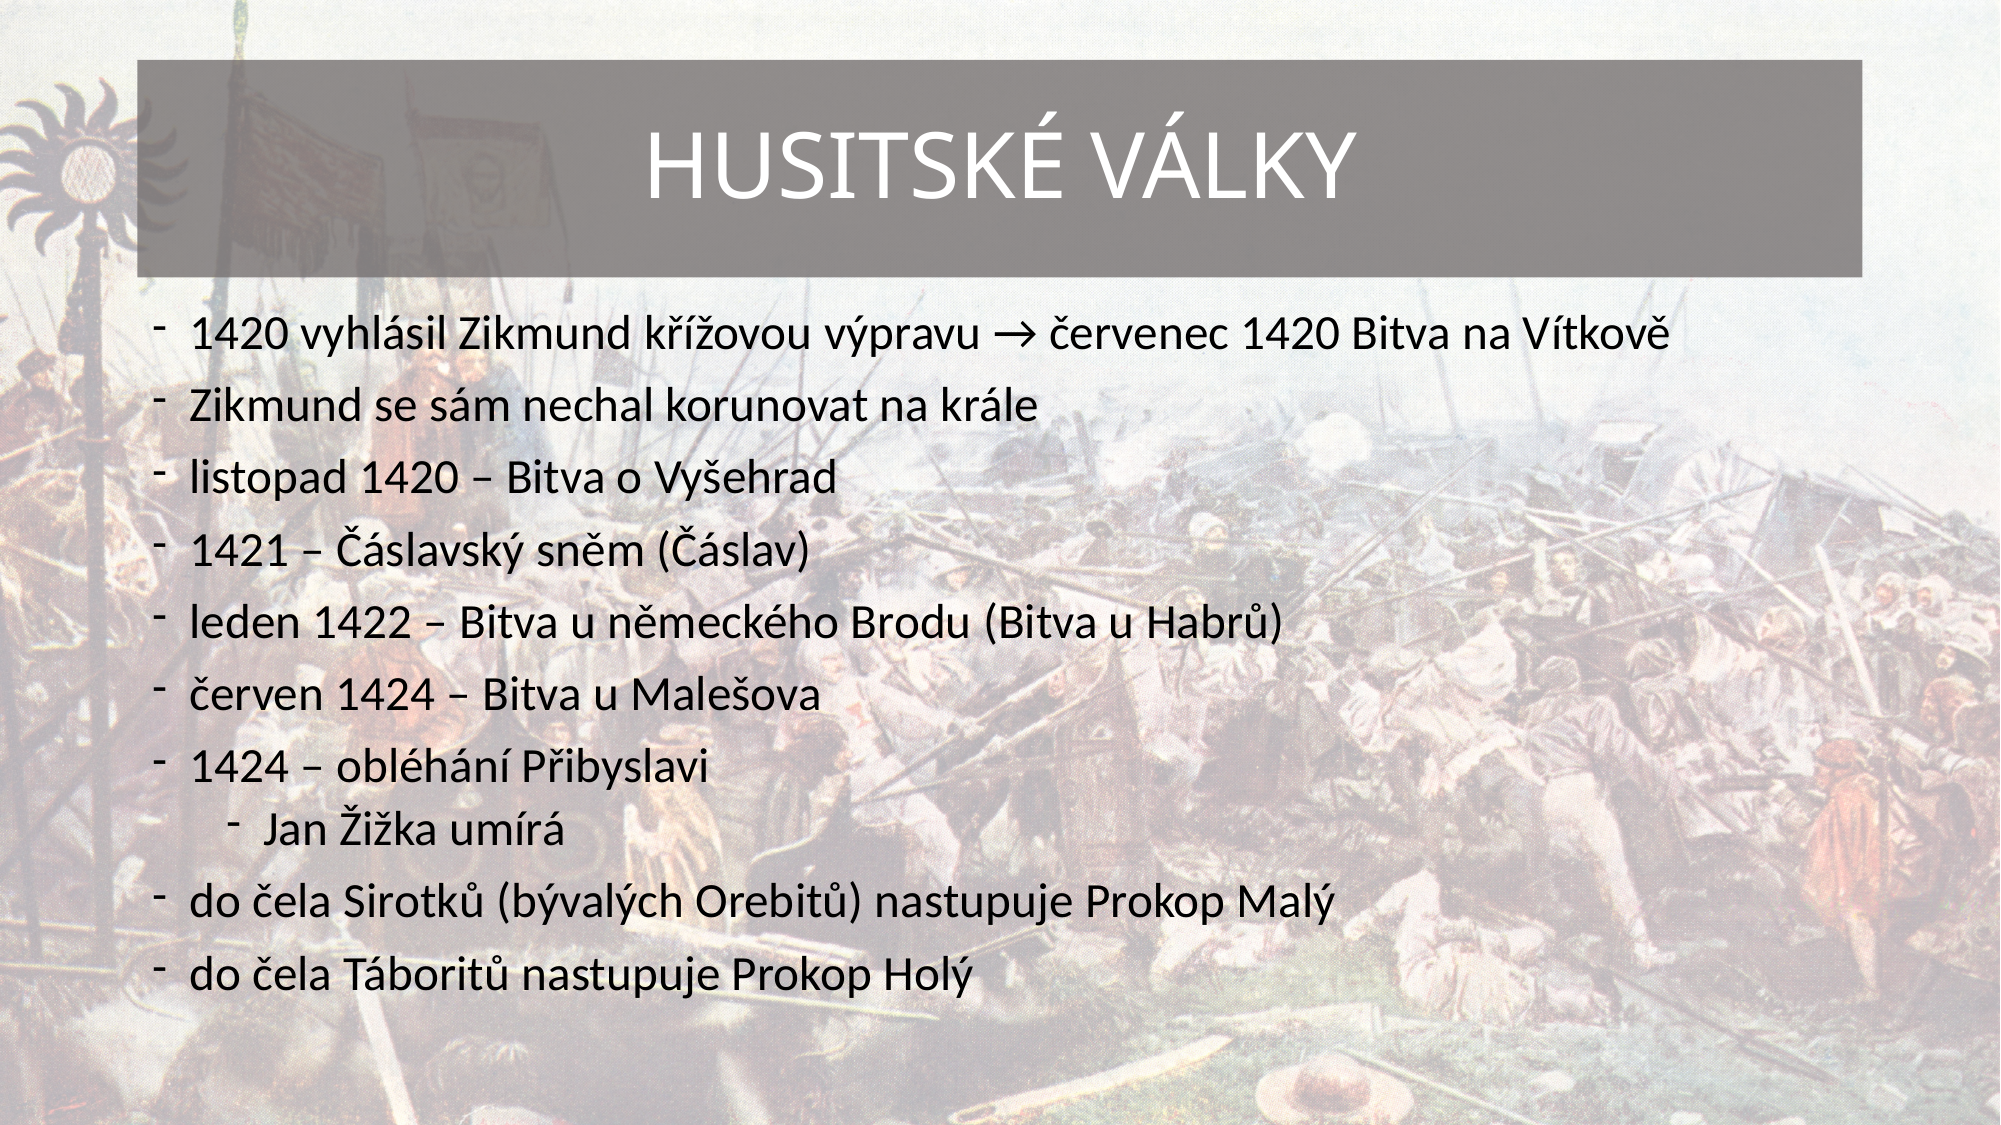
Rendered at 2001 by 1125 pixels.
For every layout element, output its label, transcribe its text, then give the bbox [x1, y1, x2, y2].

title HUSITSKÉ VÁLKY [137, 59, 1863, 278]
list 1420 vyhlásil Zikmund křížovou výpravu → červenec 1420 Bitva na Vítkově Zikmund se sám nechal korunovat na krále listopad 1420 – Bitva o Vyšehrad 1421 – Čáslavský sněm (Čáslav) leden 1422 – Bitva u německého Brodu (Bitva u Habrů) červen 1424 – Bitva u Malešova 1424 – obléhání Přibyslavi Jan Žižka umírá do čela Sirotků (bývalých Orebitů) nastupuje Prokop Malý do čela Táboritů nastupuje Prokop Holý [137, 299, 1863, 1014]
